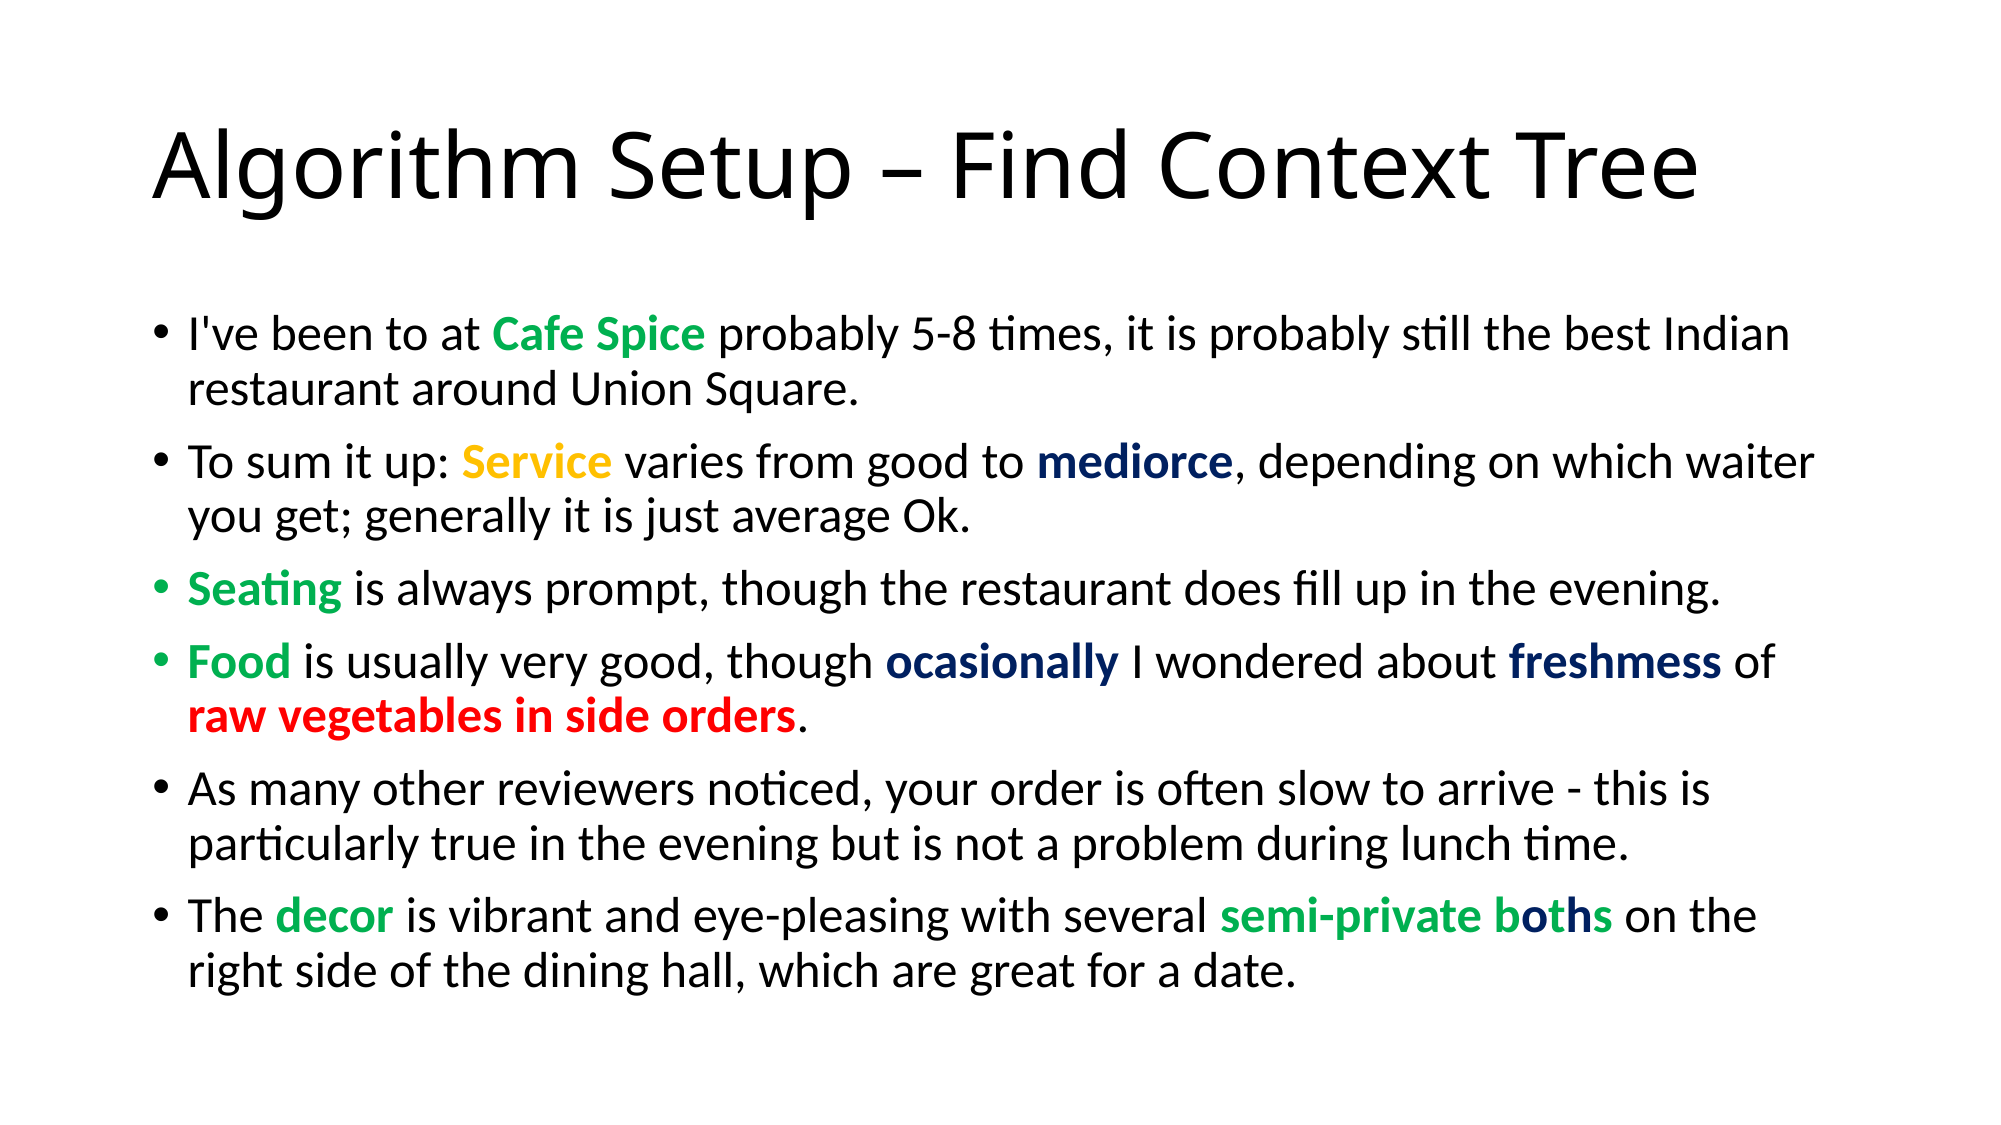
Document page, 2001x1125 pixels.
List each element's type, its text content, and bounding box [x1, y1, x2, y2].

list I've been to at Cafe Spice probably 5-8 times, it is probably still the best Indian restaurant around Union Square. To sum it up: Service varies from good to mediorce, depending on which waiter you get; generally it is just average Ok. Seating is always prompt, though the restaurant does fill up in the evening. Food is usually very good, though ocasionally I wondered about freshmess of raw vegetables in side orders. As many other reviewers noticed, your order is often slow to arrive - this is particularly true in the evening but is not a problem during lunch time. The decor is vibrant and eye-pleasing with several semi-private boths on the right side of the dining hall, which are great for a date. [137, 299, 1863, 1014]
title Algorithm Setup – Find Context Tree [137, 59, 1863, 278]
